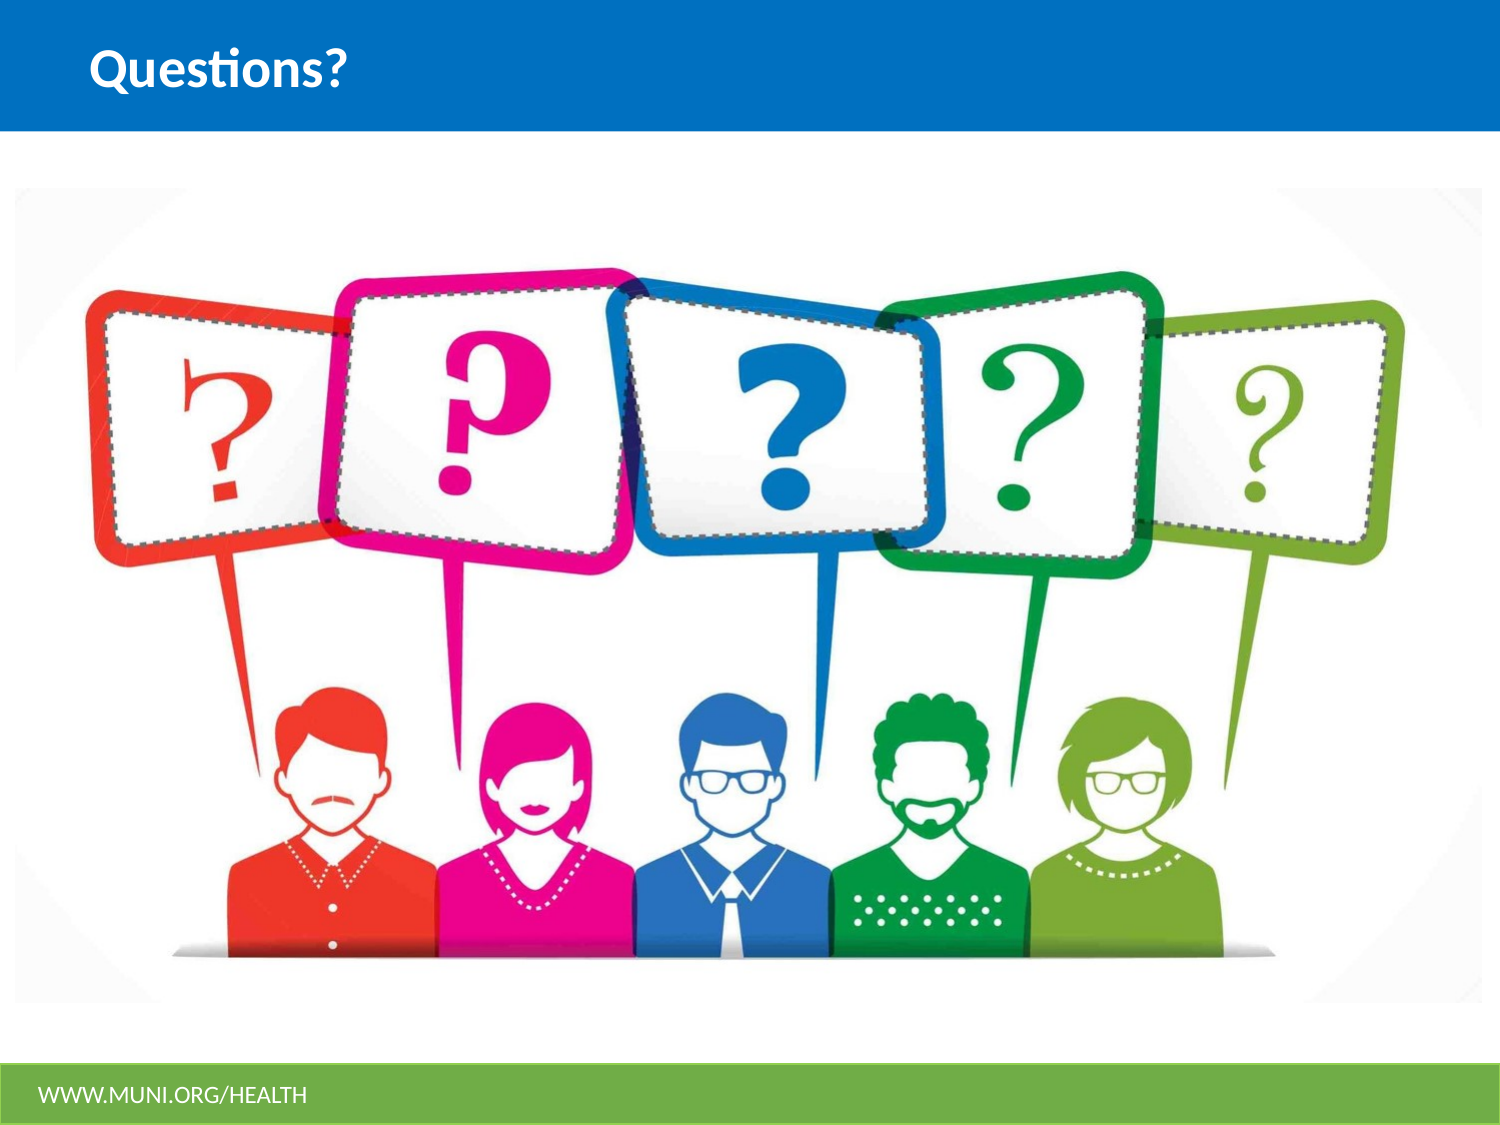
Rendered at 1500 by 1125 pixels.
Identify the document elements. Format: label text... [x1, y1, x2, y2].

title Questions? [74, 0, 1397, 106]
picture [15, 188, 1482, 1003]
